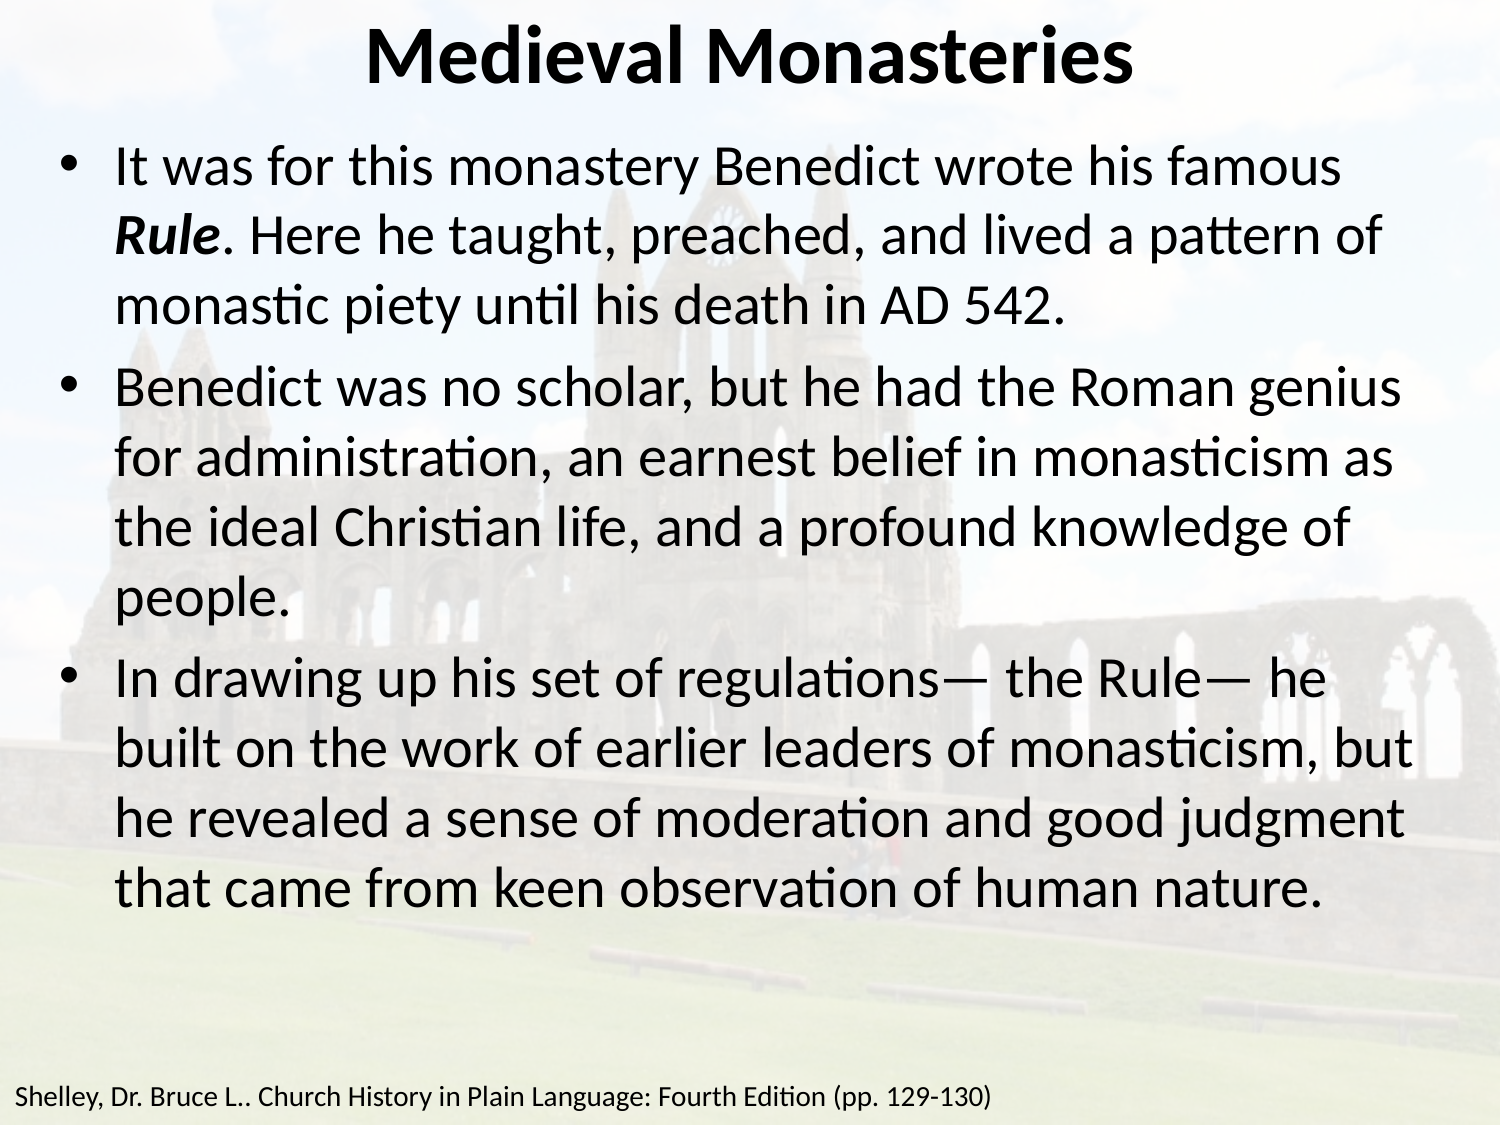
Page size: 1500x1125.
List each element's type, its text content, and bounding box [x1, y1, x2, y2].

text_box Shelley, Dr. Bruce L.. Church History in Plain Language: Fourth Edition (pp. 129-130) [0, 1069, 1500, 1120]
list It was for this monastery Benedict wrote his famous Rule. Here he taught, preached, and lived a pattern of monastic piety until his death in AD 542. Benedict was no scholar, but he had the Roman genius for administration, an earnest belief in monasticism as the ideal Christian life, and a profound knowledge of people. In drawing up his set of regulations— the Rule— he built on the work of earlier leaders of monasticism, but he revealed a sense of moderation and good judgment that came from keen observation of human nature. [43, 119, 1457, 1069]
title Medieval Monasteries [0, 0, 1500, 100]
